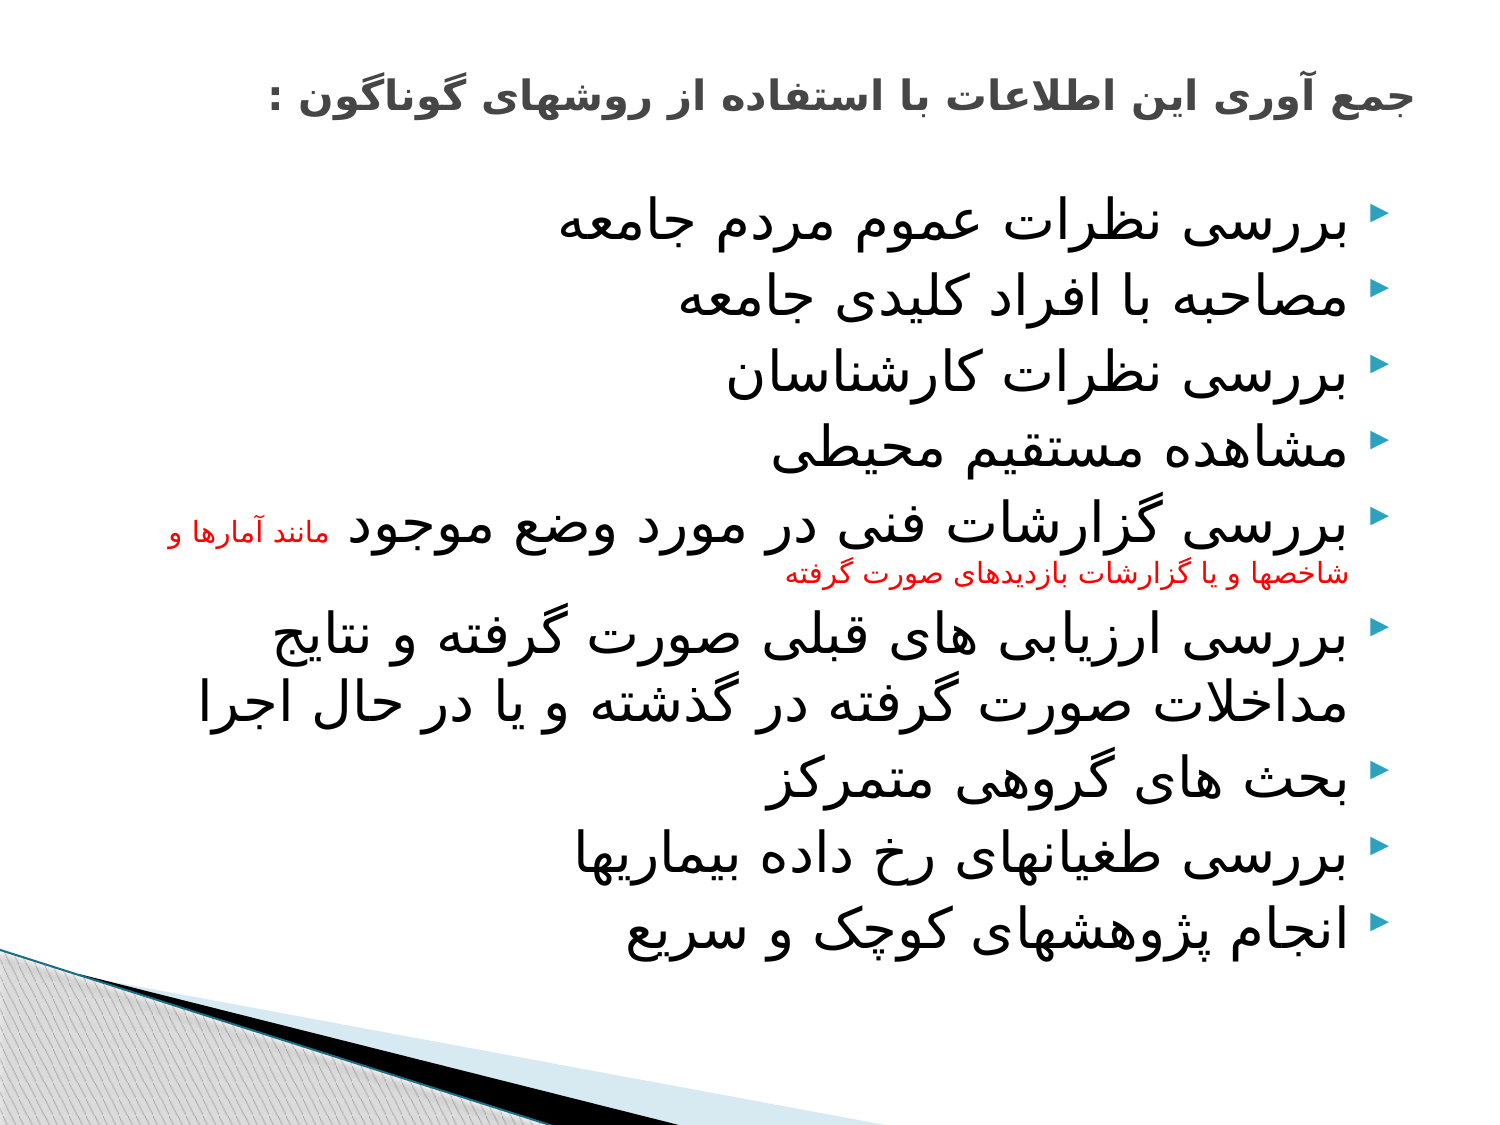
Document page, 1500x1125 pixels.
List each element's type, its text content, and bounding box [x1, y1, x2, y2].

list بررسی نظرات عموم مردم جامعه مصاحبه با افراد کلیدی جامعه بررسی نظرات کارشناسان مشاهده مستقیم محیطی بررسی گزارشات فنی در مورد وضع موجود مانند آمارها و شاخصها و یا گزارشات بازدیدهای صورت گرفته بررسی ارزیابی های قبلی صورت گرفته و نتایج مداخلات صورت گرفته در گذشته و یا در حال اجرا بحث های گروهی متمرکز بررسی طغیانهای رخ داده بیماریها انجام پژوهشهای کوچک و سریع [75, 175, 1425, 1005]
title جمع آوری این اطلاعات با استفاده از روشهای گوناگون : [82, 0, 1432, 188]
